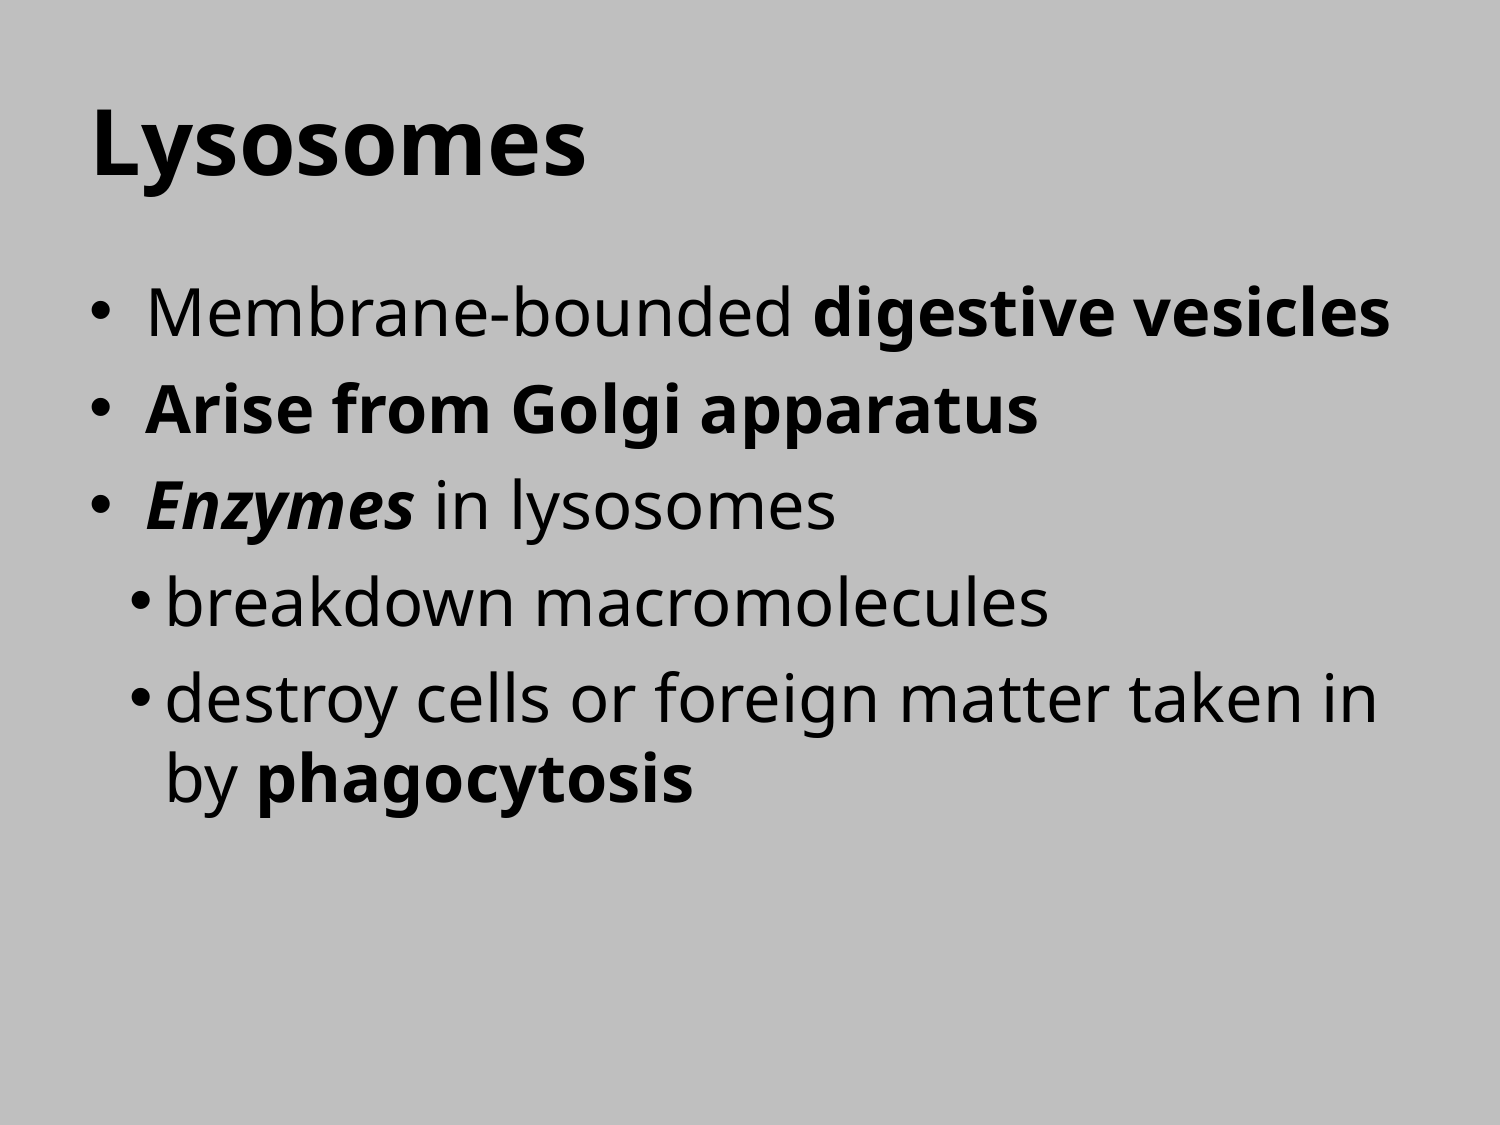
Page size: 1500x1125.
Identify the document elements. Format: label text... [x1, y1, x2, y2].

text_box Lysosomes [74, 45, 1425, 233]
text_box Membrane-bounded digestive vesicles Arise from Golgi apparatus Enzymes in lysosomes breakdown macromolecules destroy cells or foreign matter taken in by phagocytosis [74, 262, 1425, 1005]
